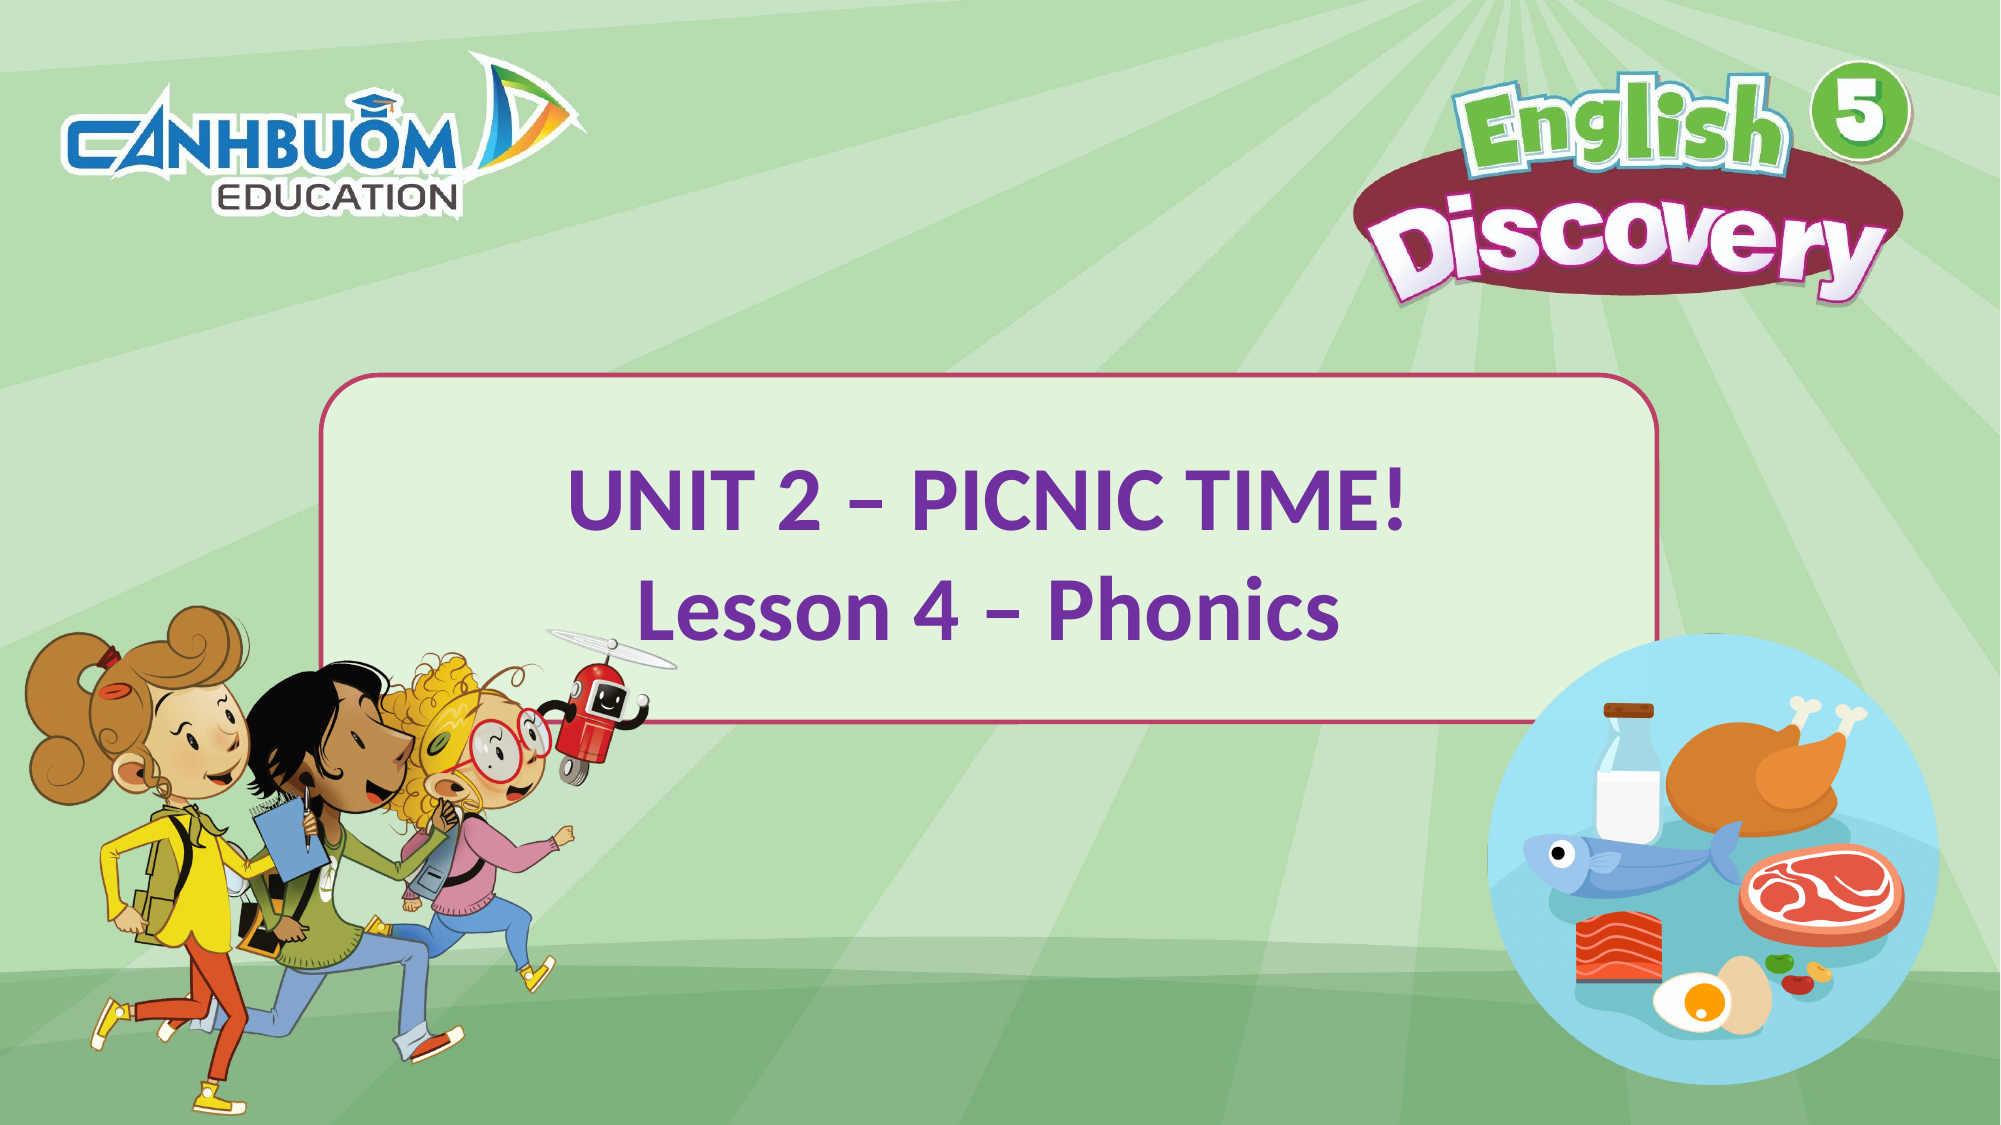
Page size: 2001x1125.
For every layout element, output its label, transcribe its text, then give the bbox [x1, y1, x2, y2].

text_box UNIT 2 – PICNIC TIME! Lesson 4 – Phonics [319, 374, 1658, 723]
picture [0, 0, 2001, 1125]
